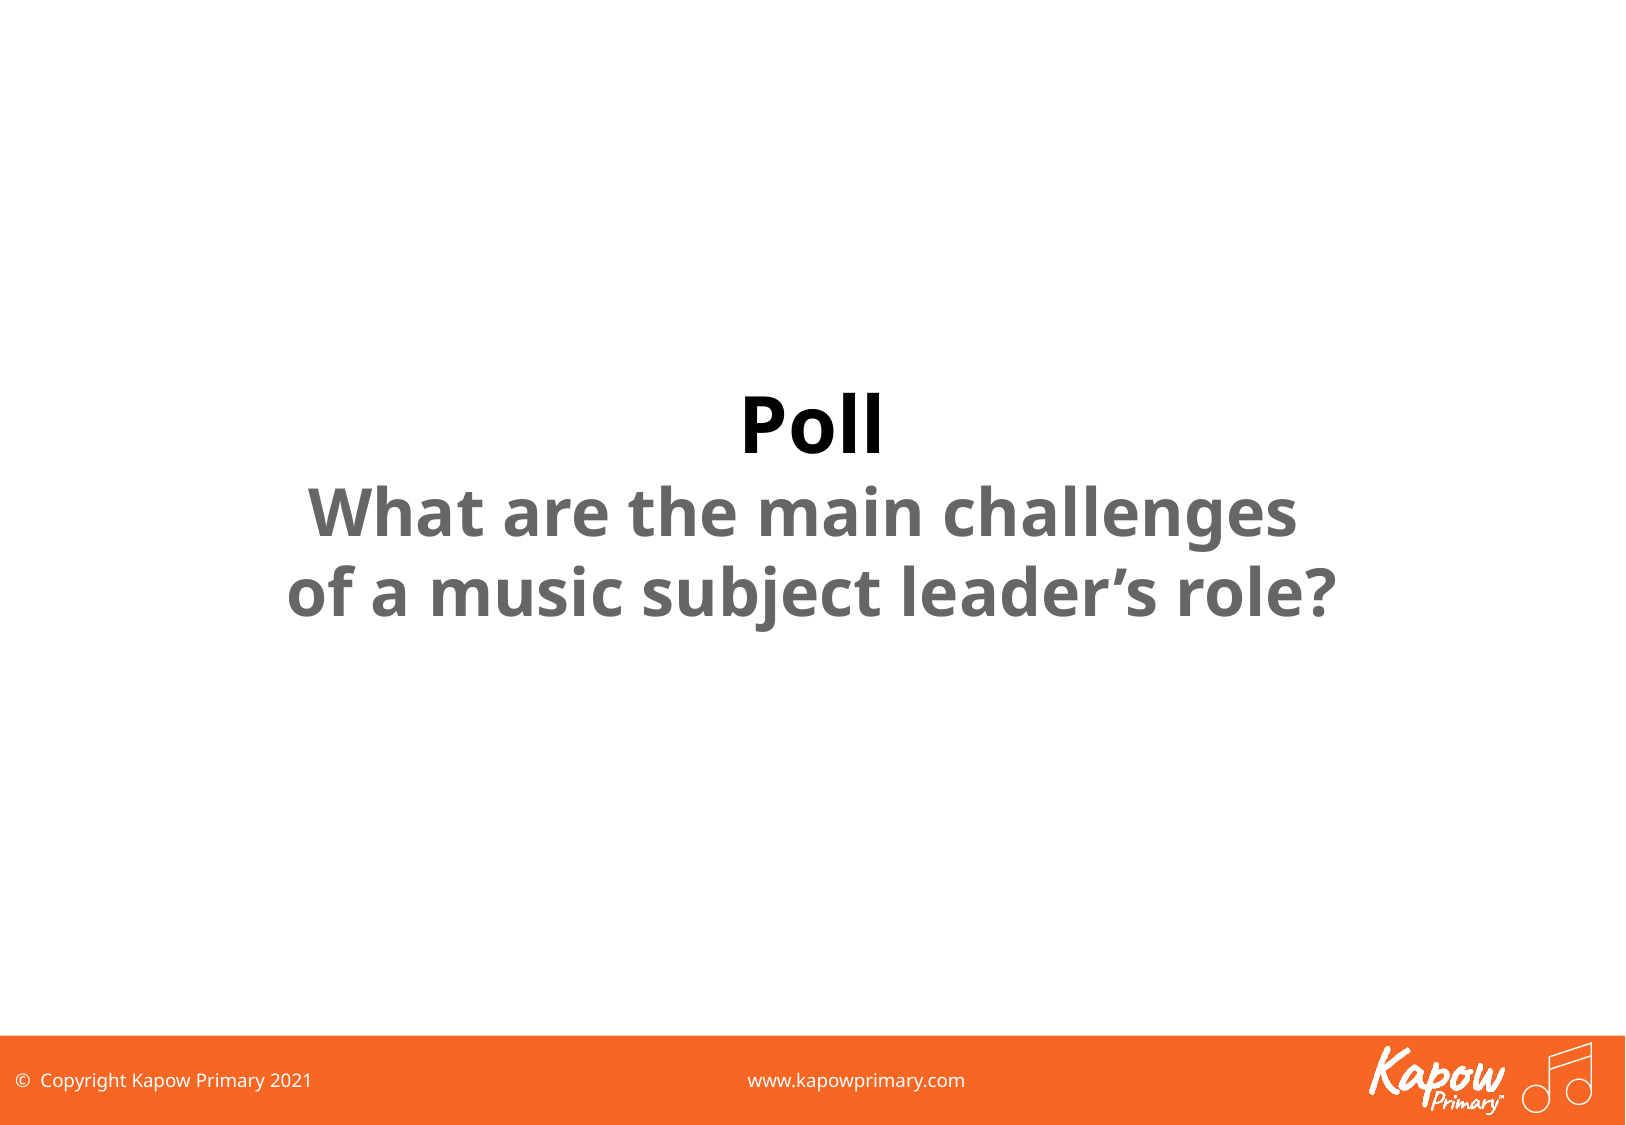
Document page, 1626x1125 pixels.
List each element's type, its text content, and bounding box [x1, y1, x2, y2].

picture [1369, 1046, 1505, 1115]
picture [1522, 1042, 1592, 1113]
title Poll What are the main challenges of a music subject leader’s role? [111, 363, 1514, 637]
